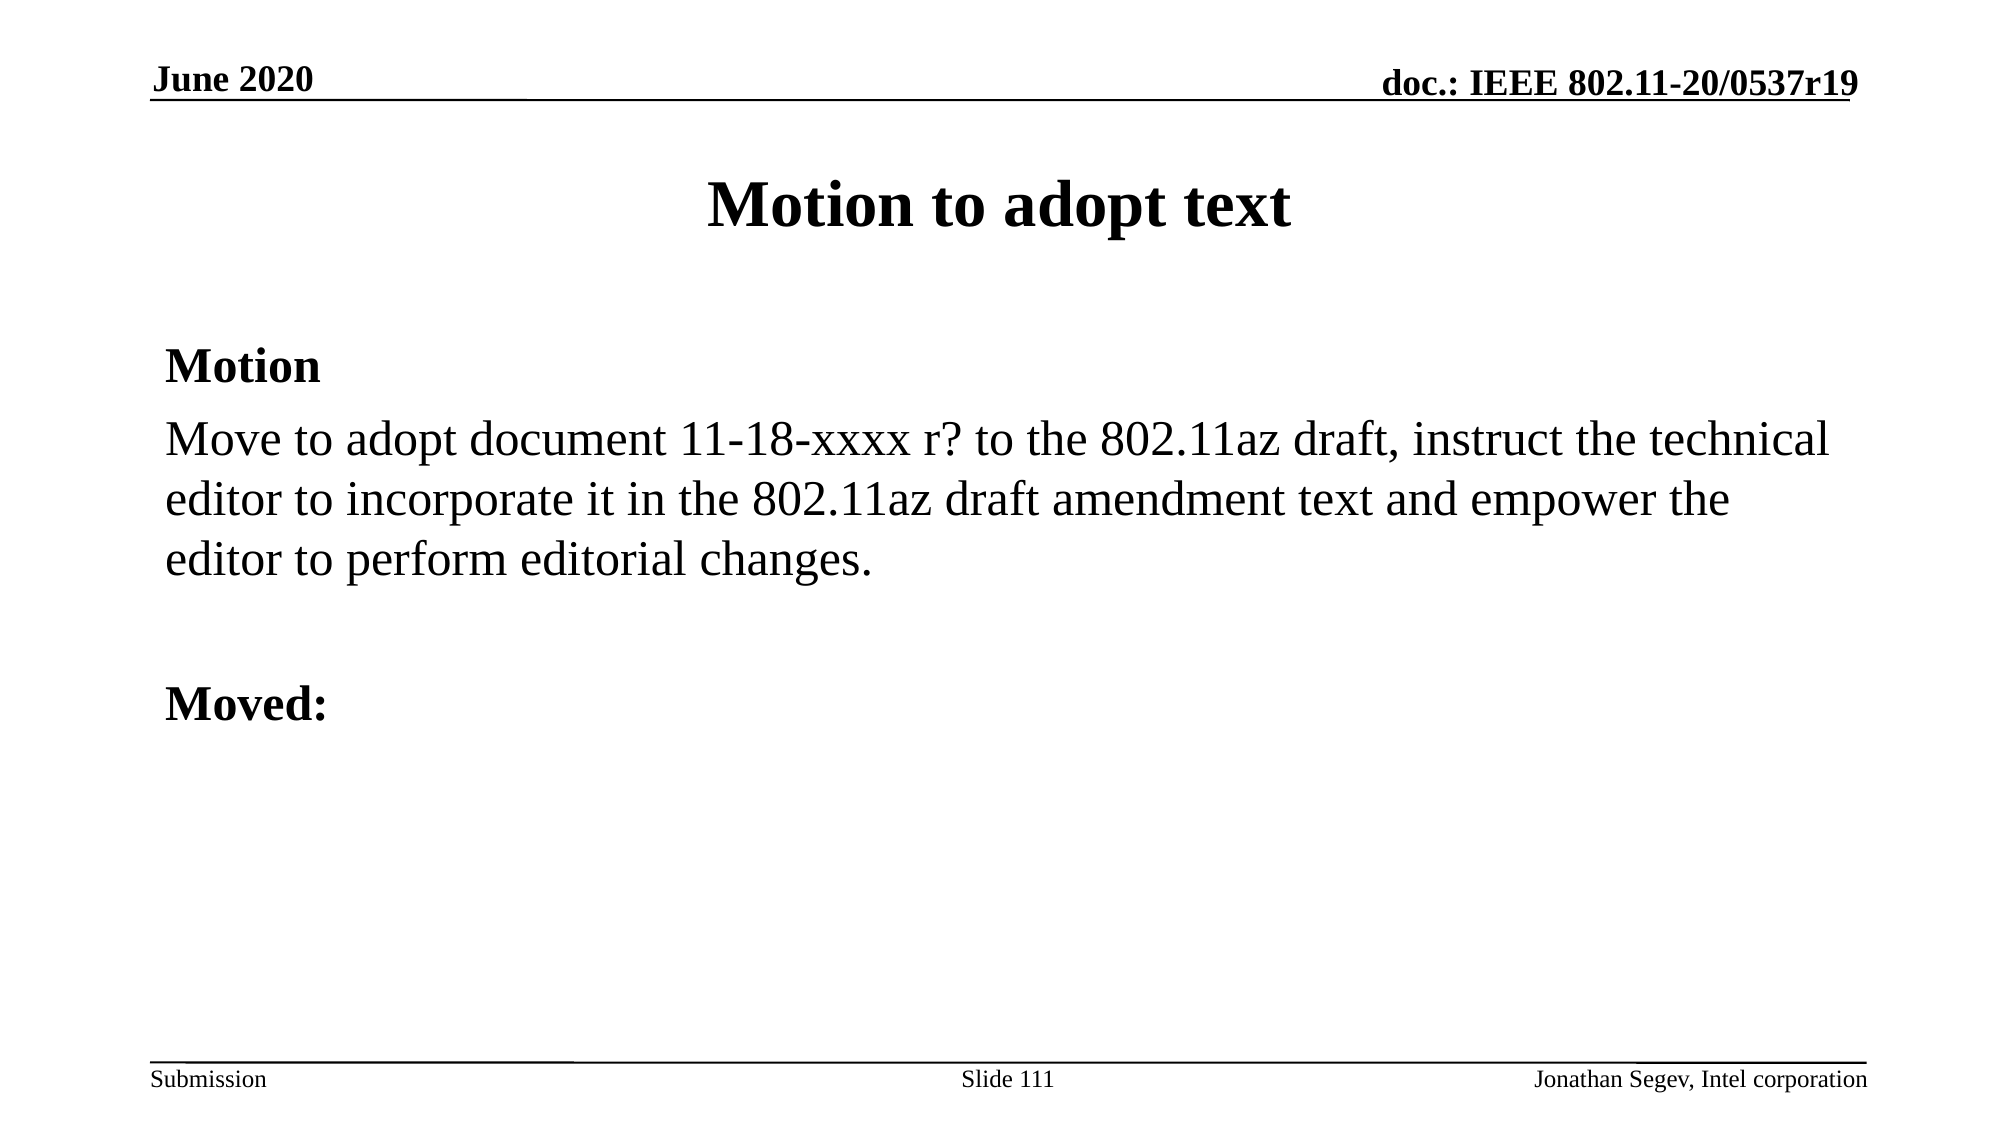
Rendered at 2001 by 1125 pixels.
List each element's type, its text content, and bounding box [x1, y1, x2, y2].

footer Jonathan Segev, Intel corporation [1171, 1061, 1869, 1093]
slide_number Slide 111 [950, 1061, 1067, 1123]
title Motion to adopt text [149, 112, 1850, 288]
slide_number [152, 54, 563, 100]
list Motion Move to adopt document 11-18-xxxx r? to the 802.11az draft, instruct the technical editor to incorporate it in the 802.11az draft amendment text and empower the editor to perform editorial changes. Moved: [149, 324, 1850, 1000]
